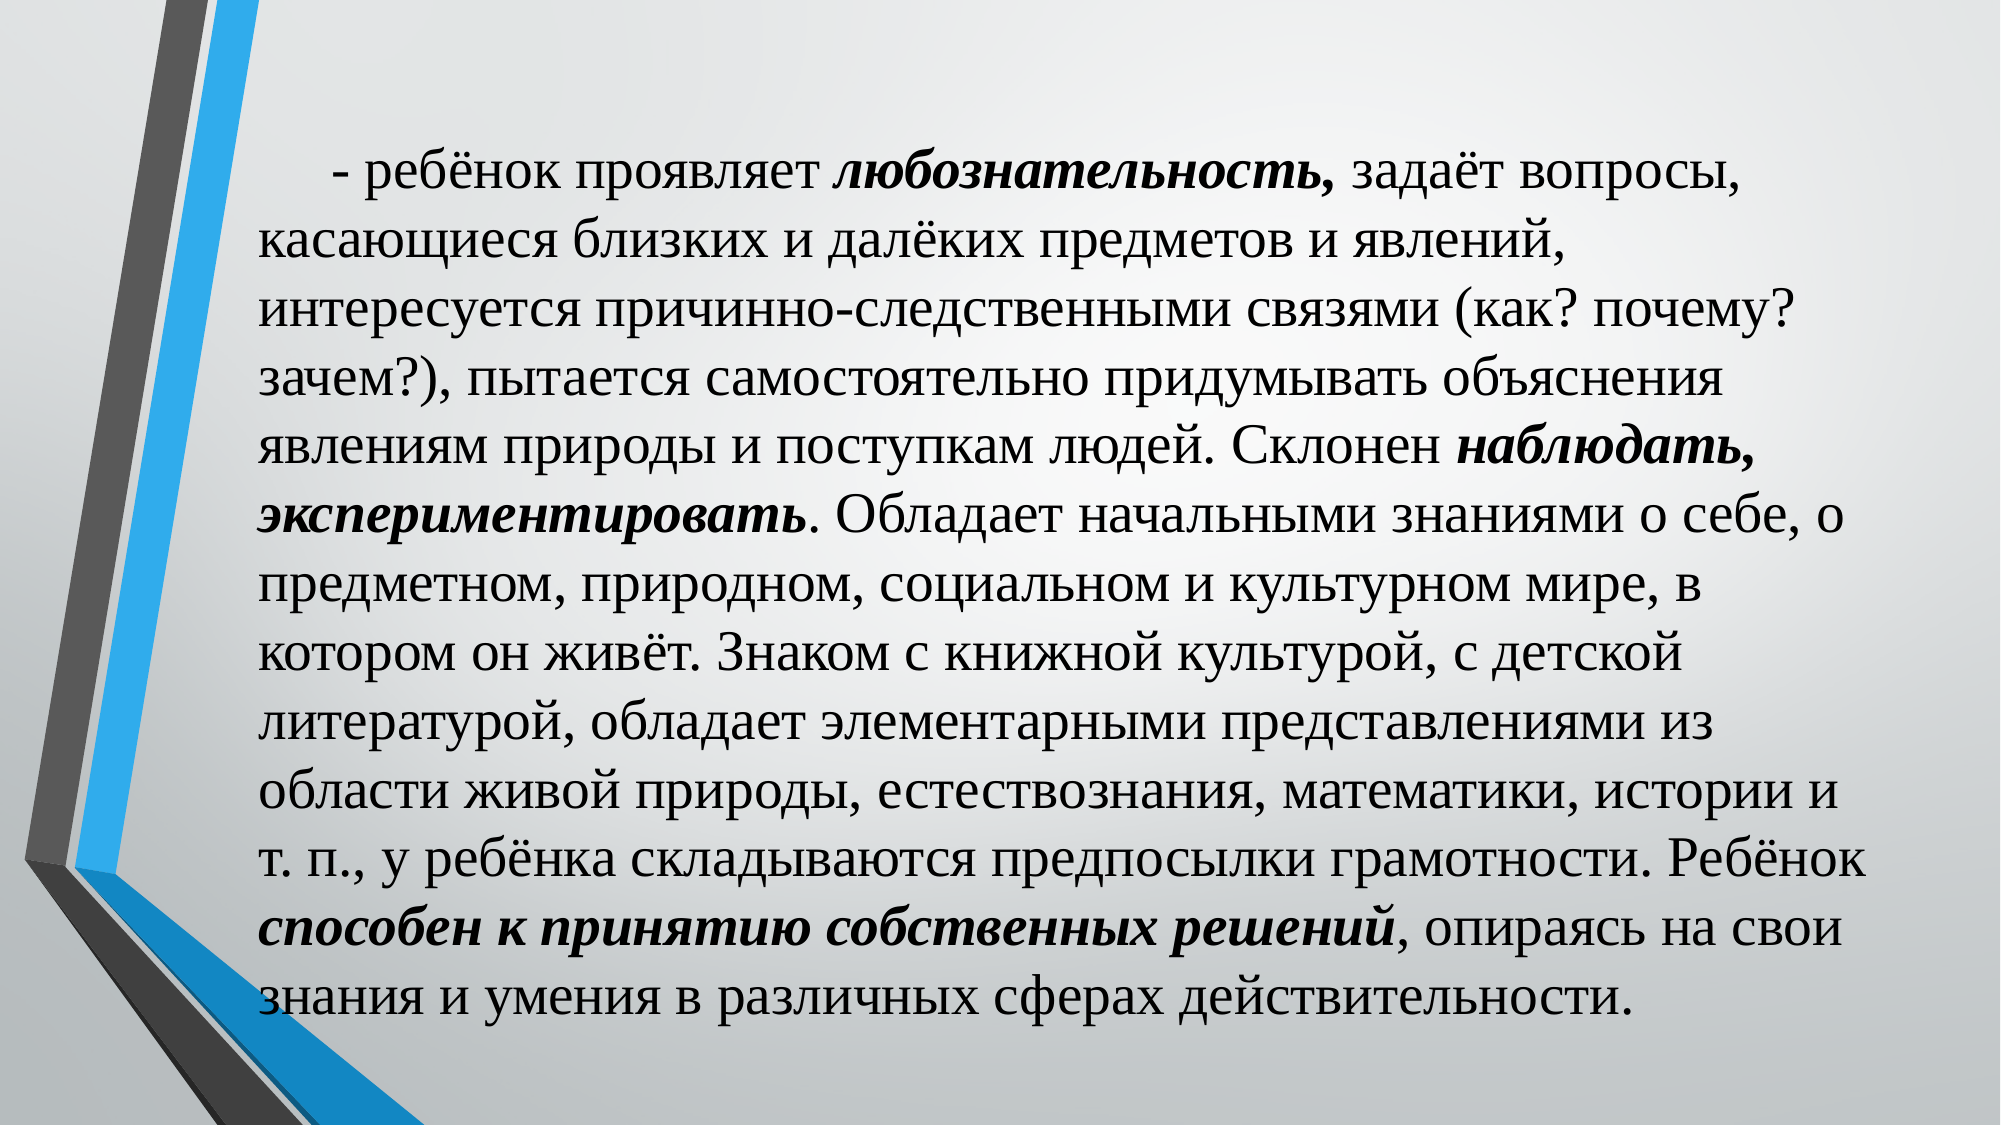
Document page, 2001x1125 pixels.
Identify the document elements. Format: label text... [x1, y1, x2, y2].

title - ребёнок проявляет любознательность, задаёт вопросы, касающиеся близких и далёких предметов и явлений, интересуется причинно-следственными связями (как? почему? зачем?), пытается самостоятельно придумывать объяснения явлениям природы и поступкам людей. Склонен наблюдать, экспериментировать. Обладает начальными знаниями о себе, о предметном, природном, социальном и культурном мире, в котором он живёт. Знаком с книжной культурой, с детской литературой, обладает элементарными представлениями из области живой природы, естествознания, математики, истории и т. п., у ребёнка складываются предпосылки грамотности. Ребёнок способен к принятию собственных решений, опираясь на свои знания и умения в различных сферах действительности. [243, 112, 1887, 1125]
